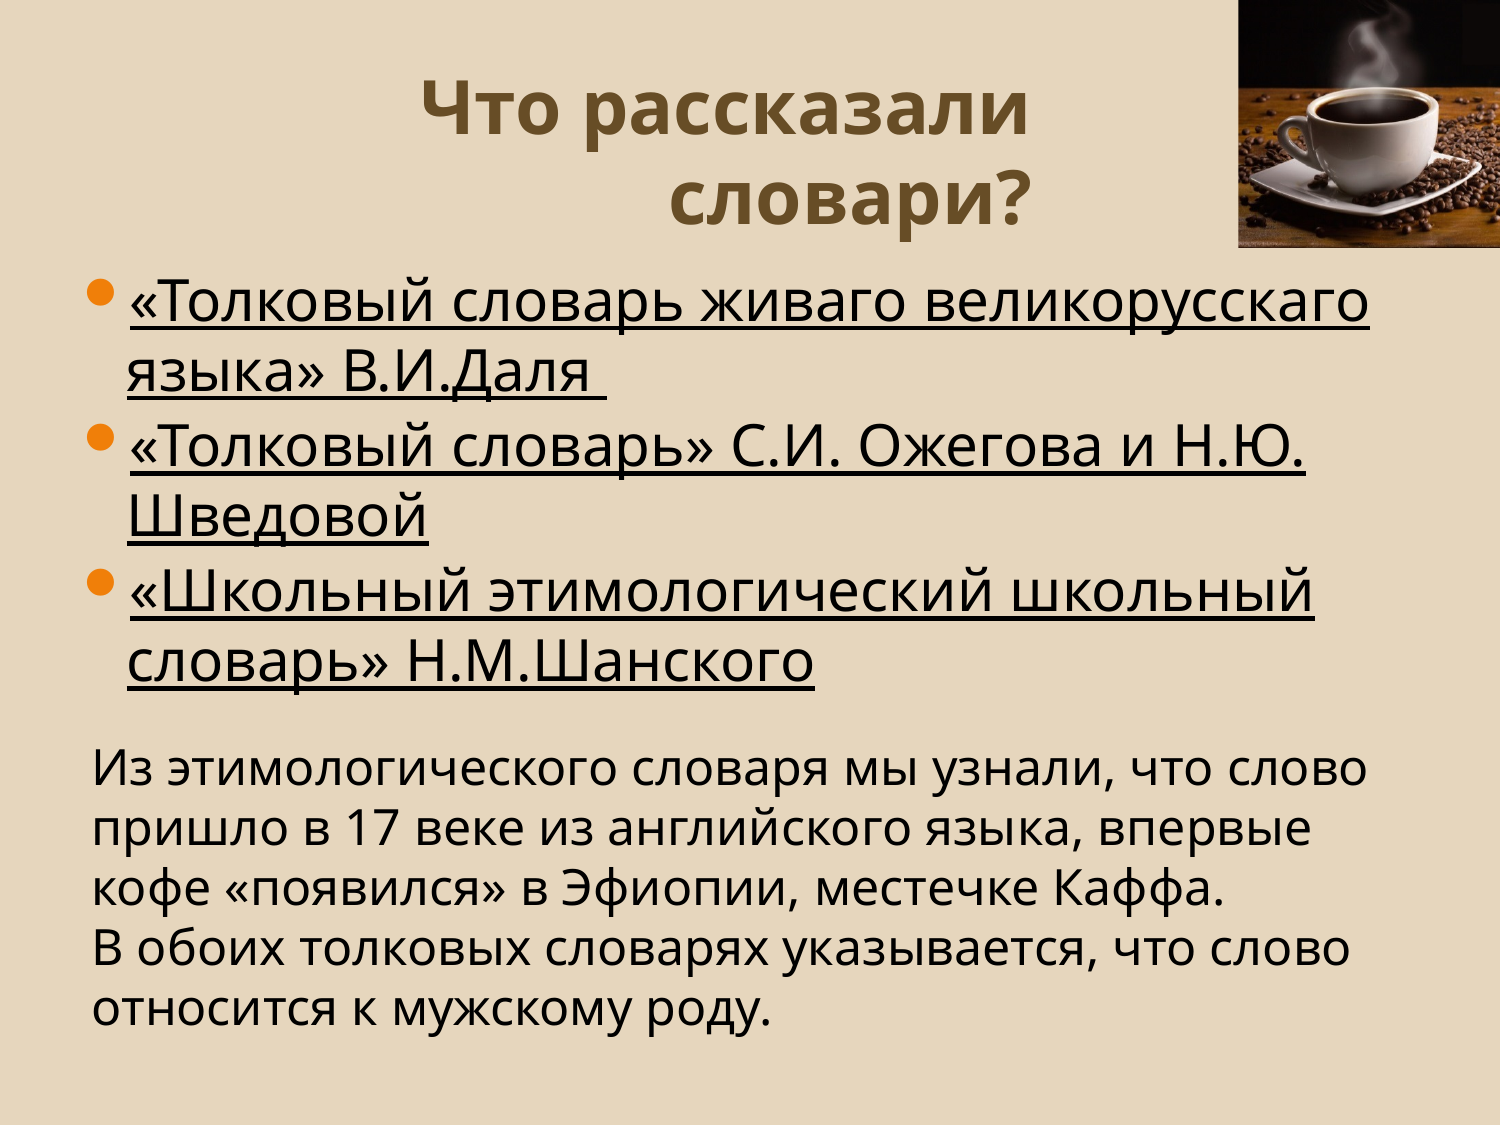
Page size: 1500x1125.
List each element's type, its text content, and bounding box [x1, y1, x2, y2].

title Что рассказали словари? [88, 74, 1047, 247]
list «Толковый словарь живаго великорусскаго языка» В.И.Даля «Толковый словарь» С.И. Ожегова и Н.Ю. Шведовой «Школьный этимологический школьный словарь» Н.М.Шанского [53, 248, 1408, 733]
picture [1238, 0, 1500, 248]
text_box Из этимологического словаря мы узнали, что слово пришло в 17 веке из английского языка, впервые кофе «появился» в Эфиопии, местечке Каффа. В обоих толковых словарях указывается, что слово относится к мужскому роду. [76, 727, 1424, 1043]
